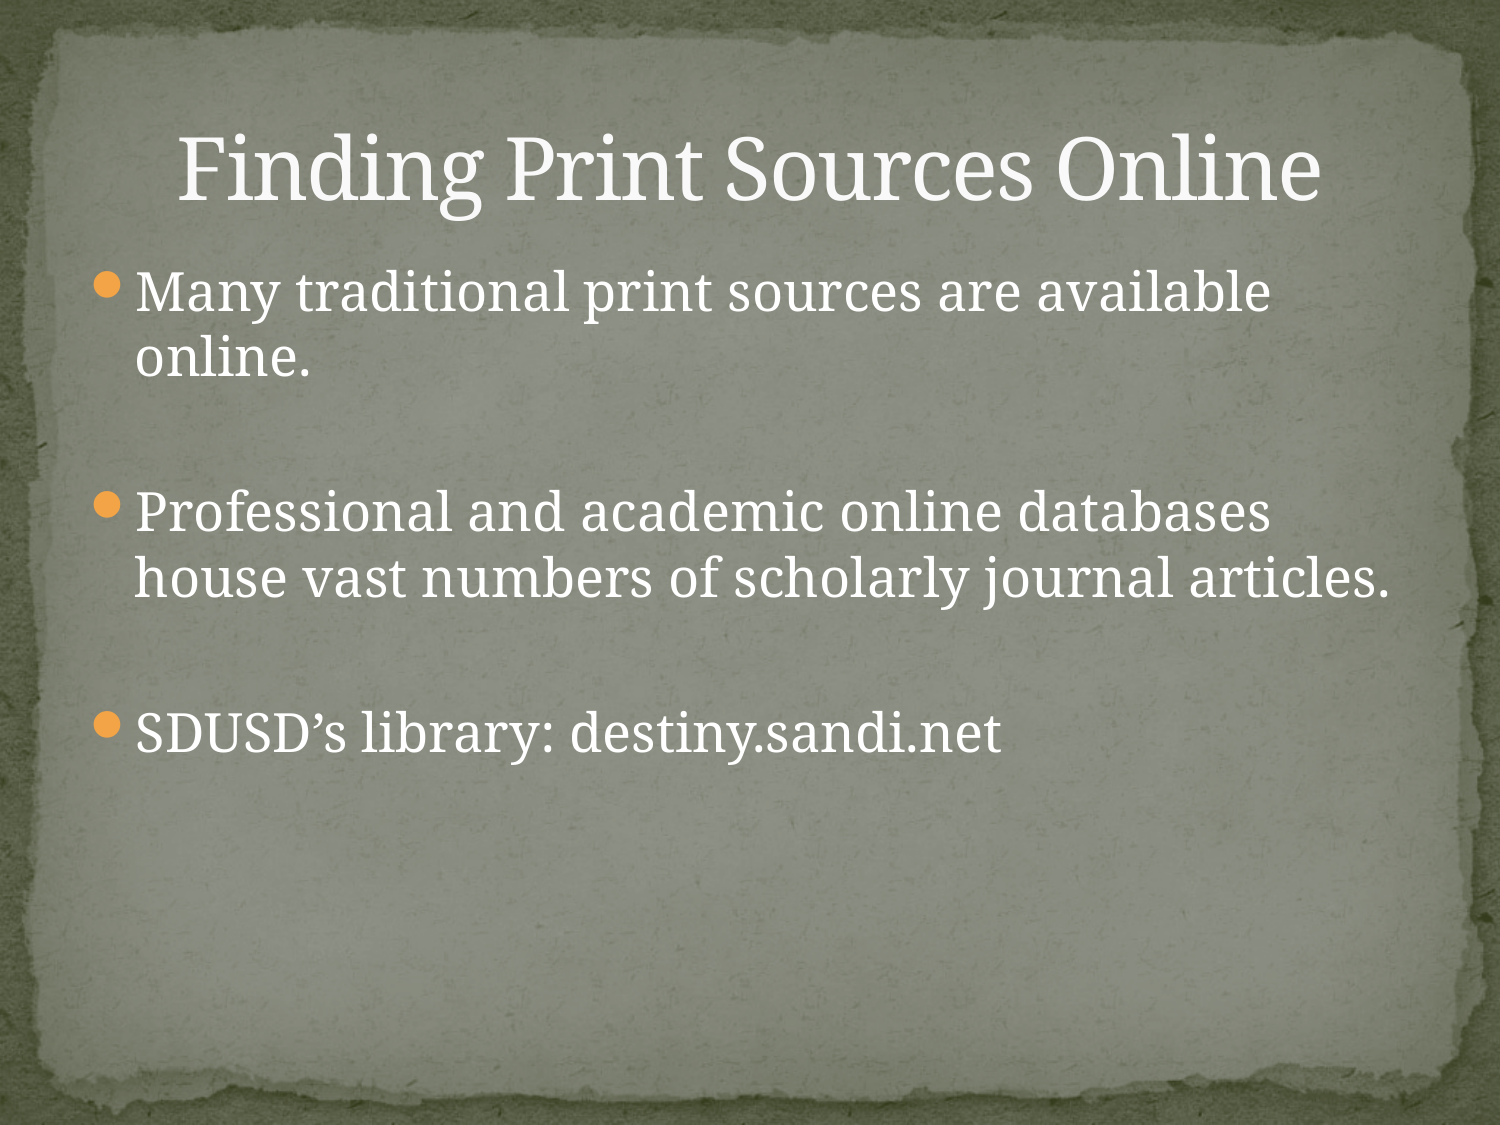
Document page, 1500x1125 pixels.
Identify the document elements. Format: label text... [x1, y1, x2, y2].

list Many traditional print sources are available online. Professional and academic online databases house vast numbers of scholarly journal articles. SDUSD’s library: destiny.sandi.net [75, 249, 1425, 1000]
title Finding Print Sources Online [74, 24, 1425, 225]
